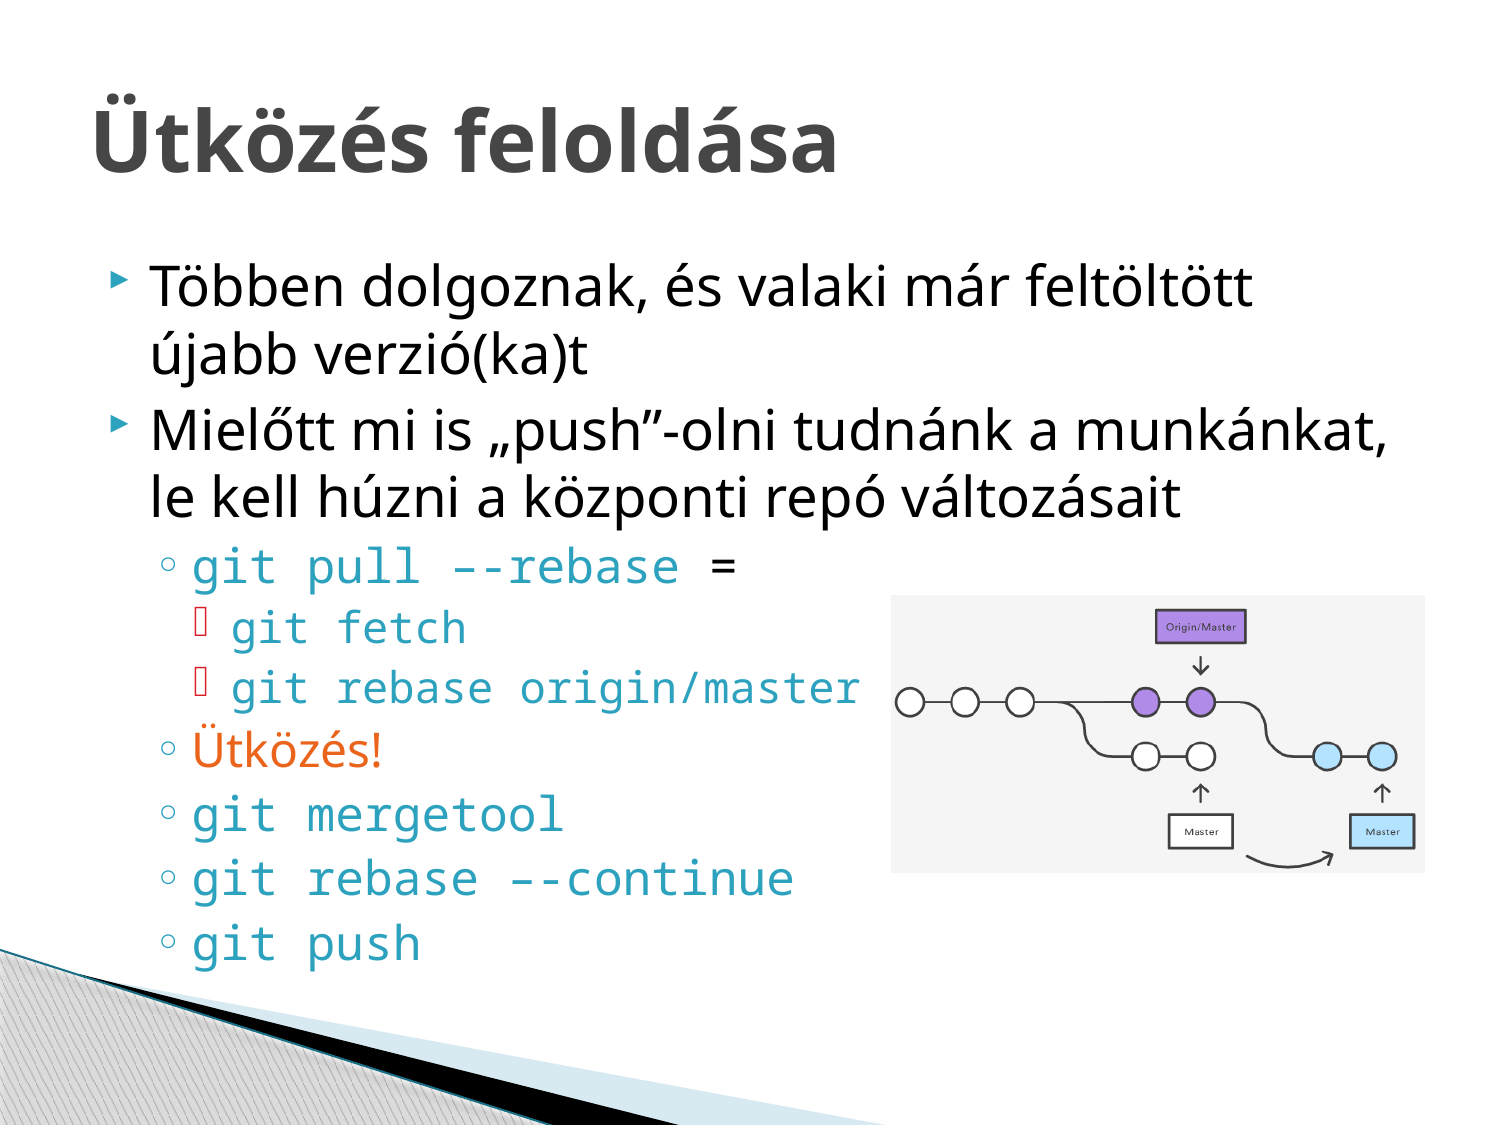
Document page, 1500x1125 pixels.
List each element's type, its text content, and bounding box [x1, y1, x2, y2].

picture [891, 595, 1426, 873]
list Többen dolgoznak, és valaki már feltöltött újabb verzió(ka)t Mielőtt mi is „push”-olni tudnánk a munkánkat, le kell húzni a központi repó változásait git pull –-rebase = git fetch git rebase origin/master Ütközés! git mergetool git rebase –-continue git push [75, 243, 1425, 986]
title Ütközés feloldása [75, 45, 1425, 233]
